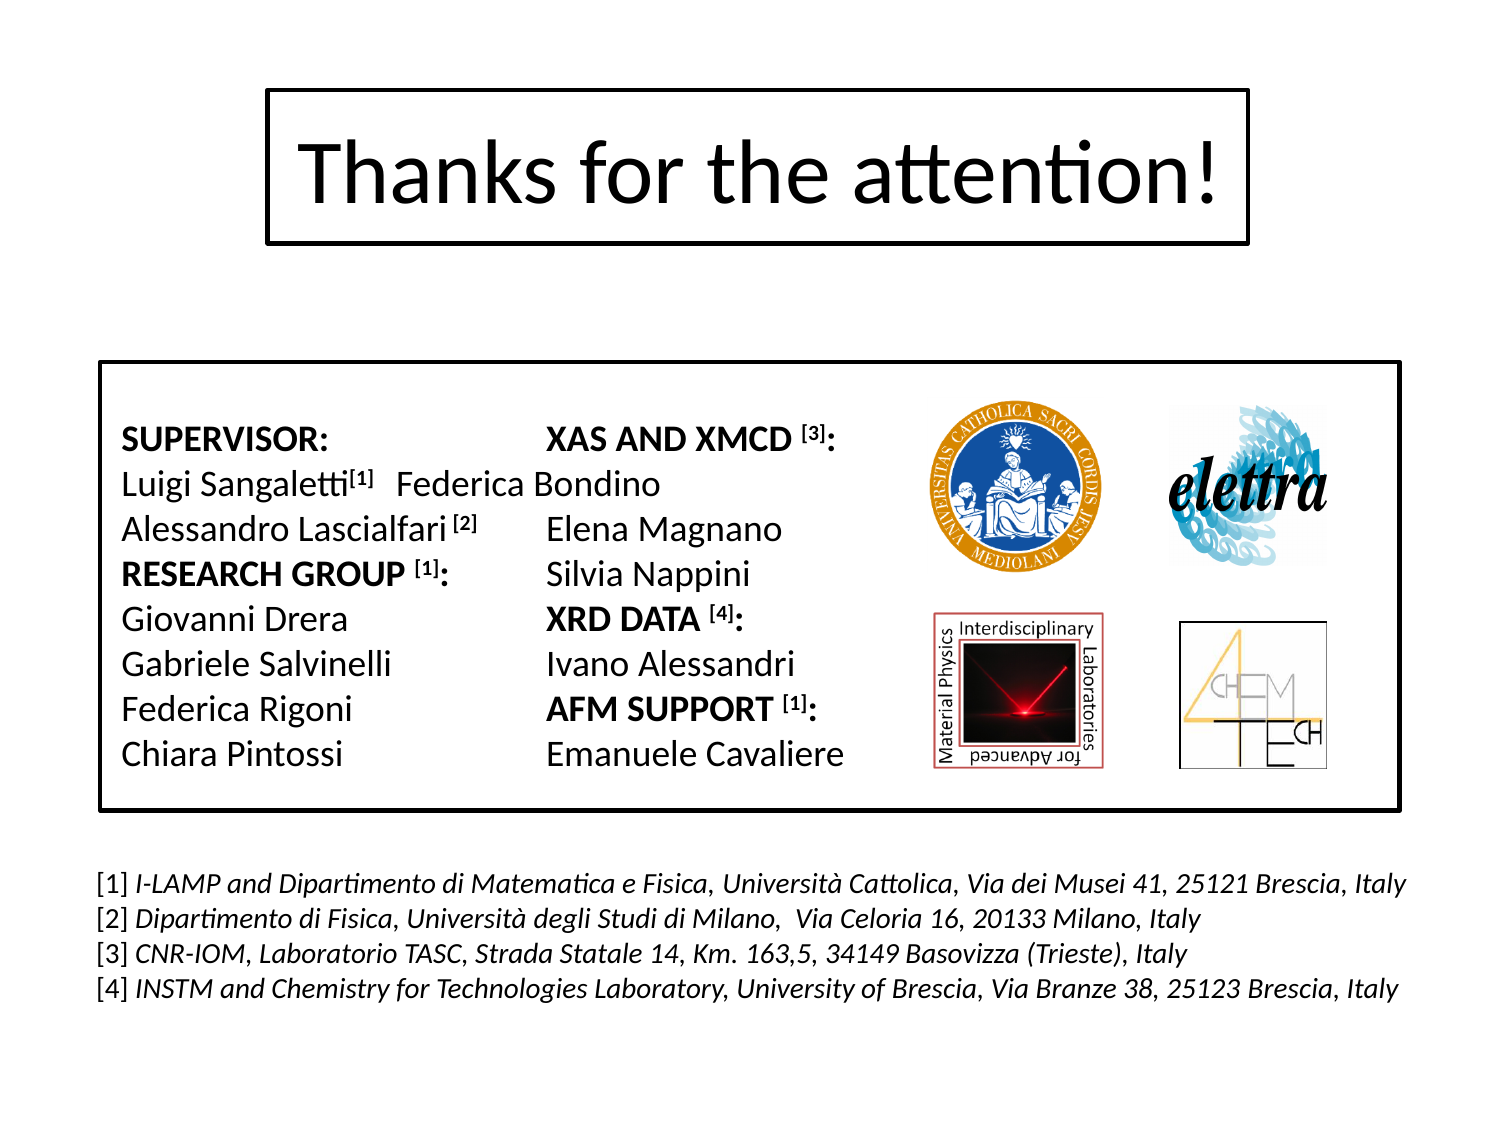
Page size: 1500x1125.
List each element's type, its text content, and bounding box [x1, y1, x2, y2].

picture [933, 611, 1105, 769]
picture [1168, 405, 1328, 566]
picture [1178, 620, 1327, 769]
text_box [265, 88, 1250, 246]
text_box [98, 360, 1402, 813]
title Thanks for the attention! [85, 73, 1436, 261]
text_box SUPERVISOR: XAS AND XMCD [3]: Luigi Sangaletti[1] Federica Bondino Alessandro Lascialfari [2] Elena Magnano RESEARCH GROUP [1]: Silvia Nappini Giovanni Drera XRD DATA [4]: Gabriele Salvinelli Ivano Alessandri Federica Rigoni AFM SUPPORT [1]: Chiara Pintossi Emanuele Cavaliere [1] I-LAMP and Dipartimento di Matematica e Fisica, Università Cattolica, Via dei Musei 41, 25121 Brescia, Italy [2] Dipartimento di Fisica, Università degli Studi di Milano, Via Celoria 16, 20133 Milano, Italy [3] CNR-IOM, Laboratorio TASC, Strada Statale 14, Km. 163,5, 34149 Basovizza (Trieste), Italy [4] INSTM and Chemistry for Technologies Laboratory, University of Brescia, Via Branze 38, 25123 Brescia, Italy [81, 361, 1440, 1012]
picture [926, 396, 1105, 575]
